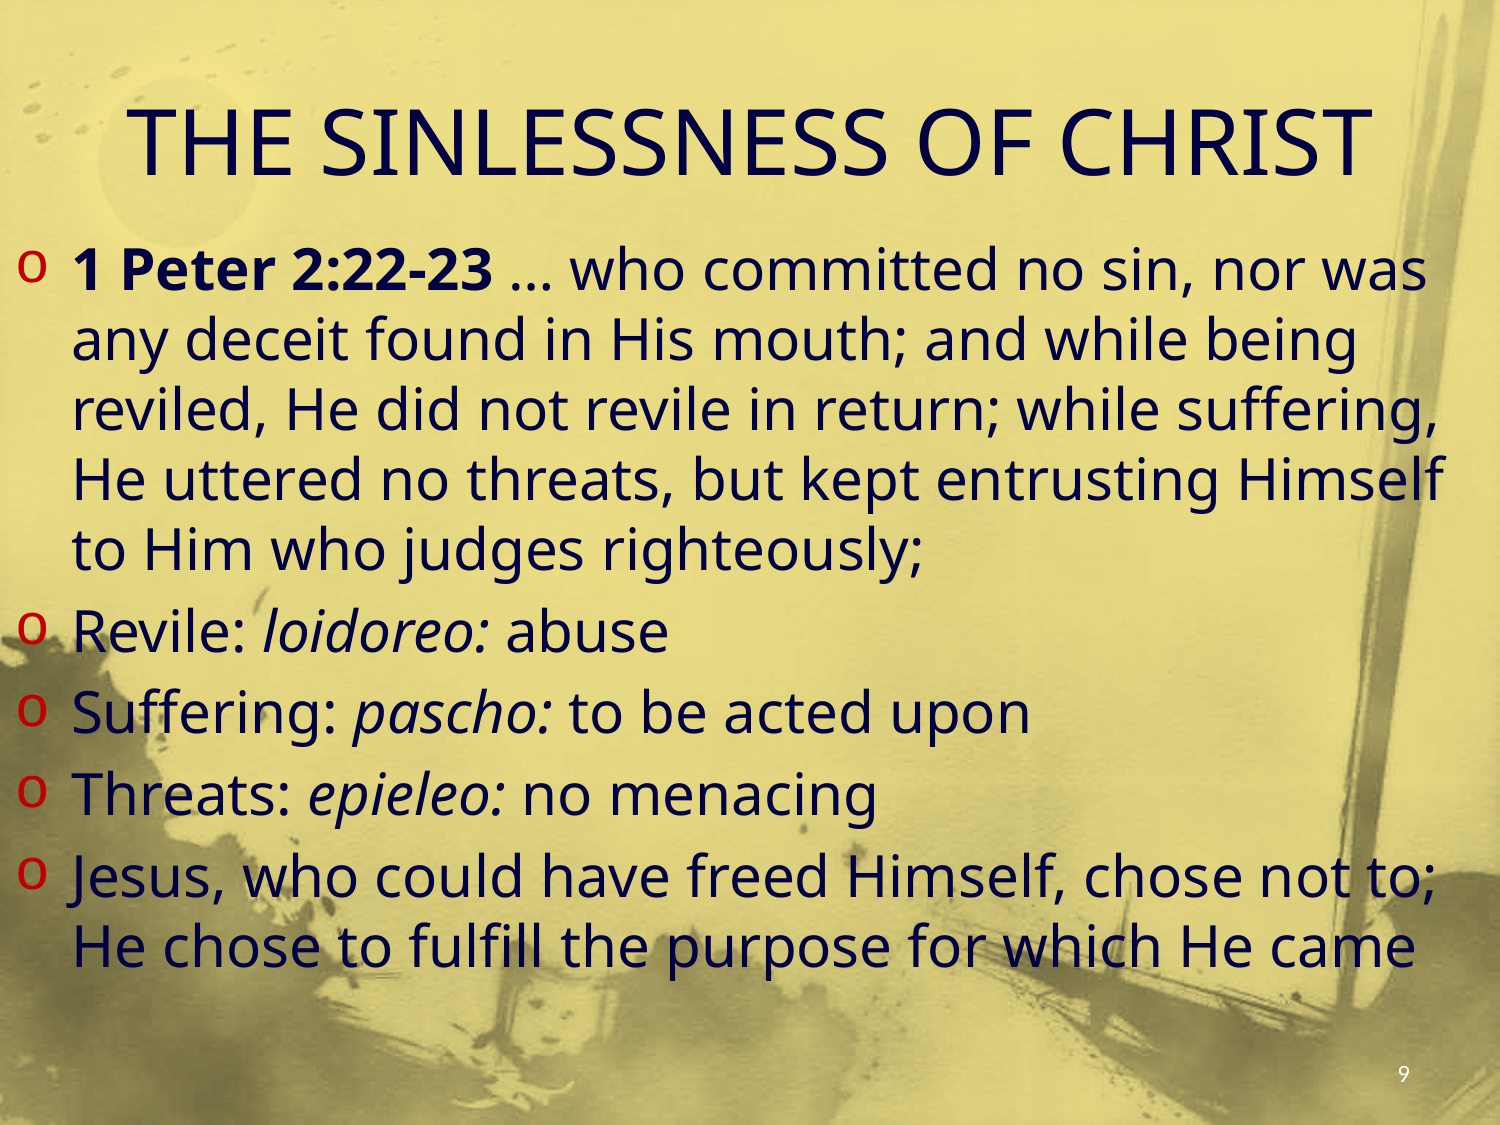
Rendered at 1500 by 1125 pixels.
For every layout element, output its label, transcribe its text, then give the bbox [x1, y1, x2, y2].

list 1 Peter 2:22-23 … who committed no sin, nor was any deceit found in His mouth; and while being reviled, He did not revile in return; while suffering, He uttered no threats, but kept entrusting Himself to Him who judges righteously; Revile: loidoreo: abuse Suffering: pascho: to be acted upon Threats: epieleo: no menacing Jesus, who could have freed Himself, chose not to; He chose to fulfill the purpose for which He came [0, 224, 1500, 1125]
title THE SINLESSNESS OF CHRIST [0, 45, 1500, 224]
slide_number 9 [1074, 1042, 1425, 1103]
